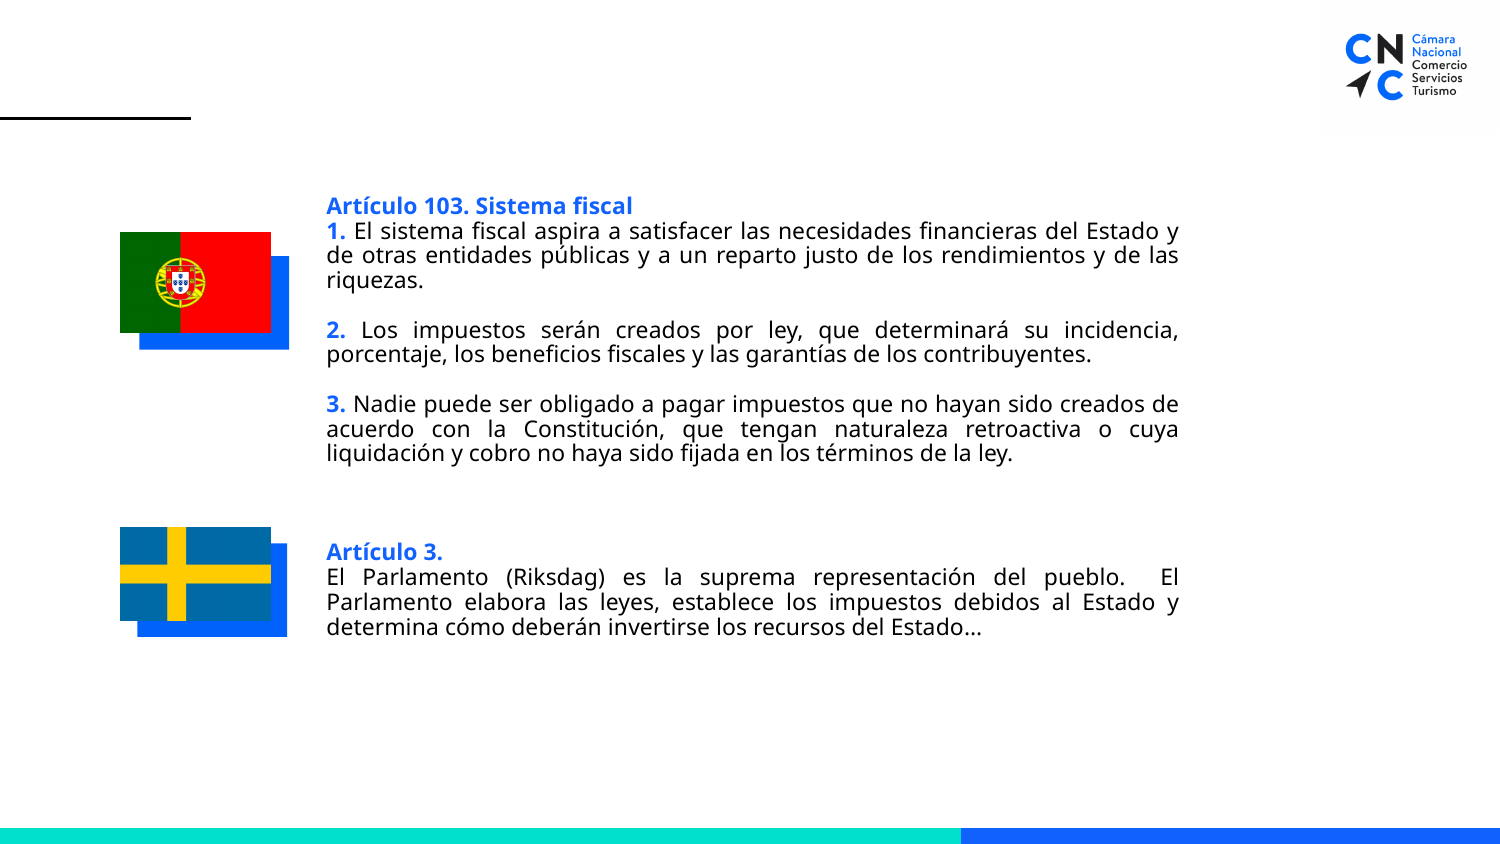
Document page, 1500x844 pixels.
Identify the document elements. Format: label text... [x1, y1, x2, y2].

picture [1318, 0, 1500, 135]
text_box [137, 543, 288, 637]
text_box [962, 828, 1500, 844]
picture [120, 526, 271, 621]
picture [0, 827, 961, 844]
text_box [139, 256, 290, 350]
picture [120, 232, 271, 333]
text_box Artículo 103. Sistema fiscal 1. El sistema fiscal aspira a satisfacer las necesidades financieras del Estado y de otras entidades públicas y a un reparto justo de los rendimientos y de las riquezas. 2. Los impuestos serán creados por ley, que determinará su incidencia, porcentaje, los beneficios fiscales y las garantías de los contribuyentes. 3. Nadie puede ser obligado a pagar impuestos que no hayan sido creados de acuerdo con la Constitución, que tengan naturaleza retroactiva o cuya liquidación y cobro no haya sido fijada en los términos de la ley. Artículo 3. El Parlamento (Riksdag) es la suprema representación del pueblo. El Parlamento elabora las leyes, establece los impuestos debidos al Estado y determina cómo deberán invertirse los recursos del Estado… [311, 176, 1196, 679]
